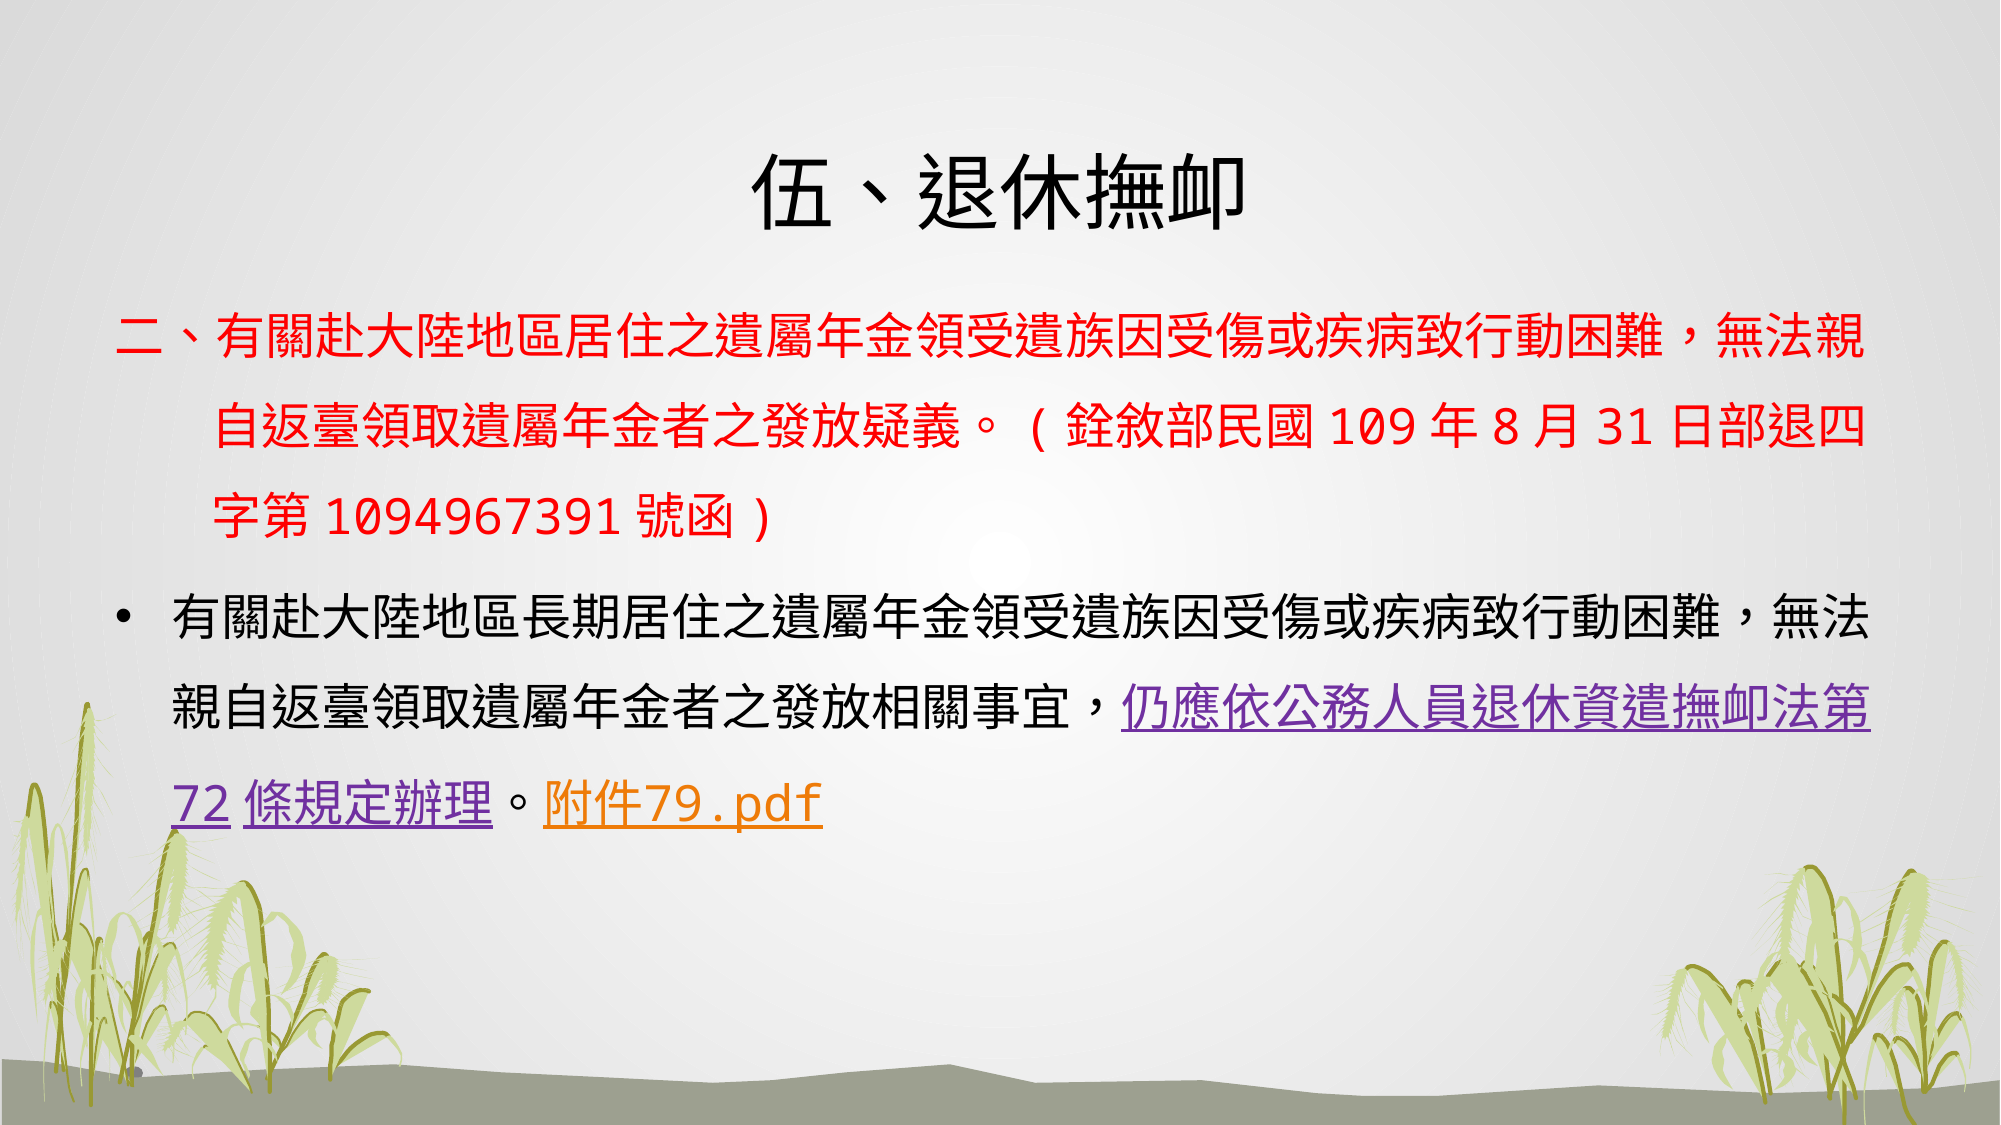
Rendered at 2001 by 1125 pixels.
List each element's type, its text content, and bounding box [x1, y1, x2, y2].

list 二、有關赴大陸地區居住之遺屬年金領受遺族因受傷或疾病致行動困難，無法親自返臺領取遺屬年金者之發放疑義。(銓敘部民國109年8月31日部退四字第1094967391號函) 有關赴大陸地區長期居住之遺屬年金領受遺族因受傷或疾病致行動困難，無法親自返臺領取遺屬年金者之發放相關事宜，仍應依公務人員退休資遣撫卹法第72條規定辦理。附件79.pdf [99, 267, 1900, 864]
title 伍、退休撫卹 [99, 93, 1900, 248]
